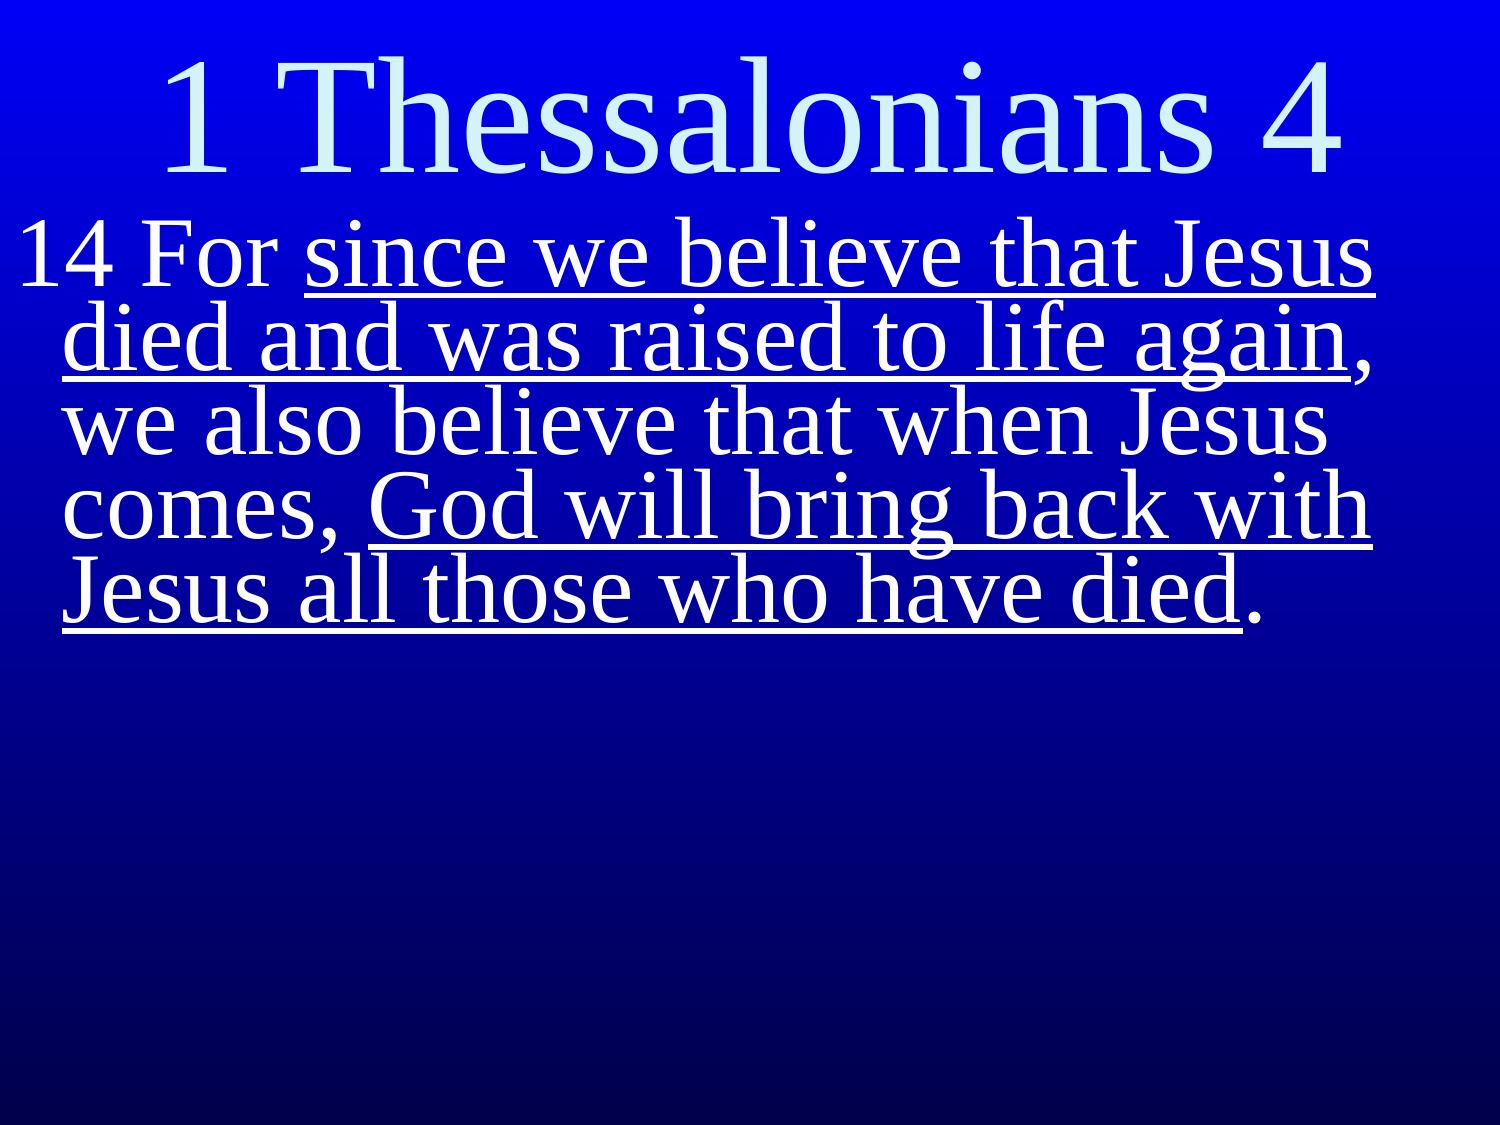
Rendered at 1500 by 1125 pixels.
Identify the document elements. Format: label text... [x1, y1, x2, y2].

title 1 Thessalonians 4 [0, 0, 1500, 212]
list 14 For since we believe that Jesus died and was raised to life again, we also believe that when Jesus comes, God will bring back with Jesus all those who have died. [0, 212, 1500, 1013]
